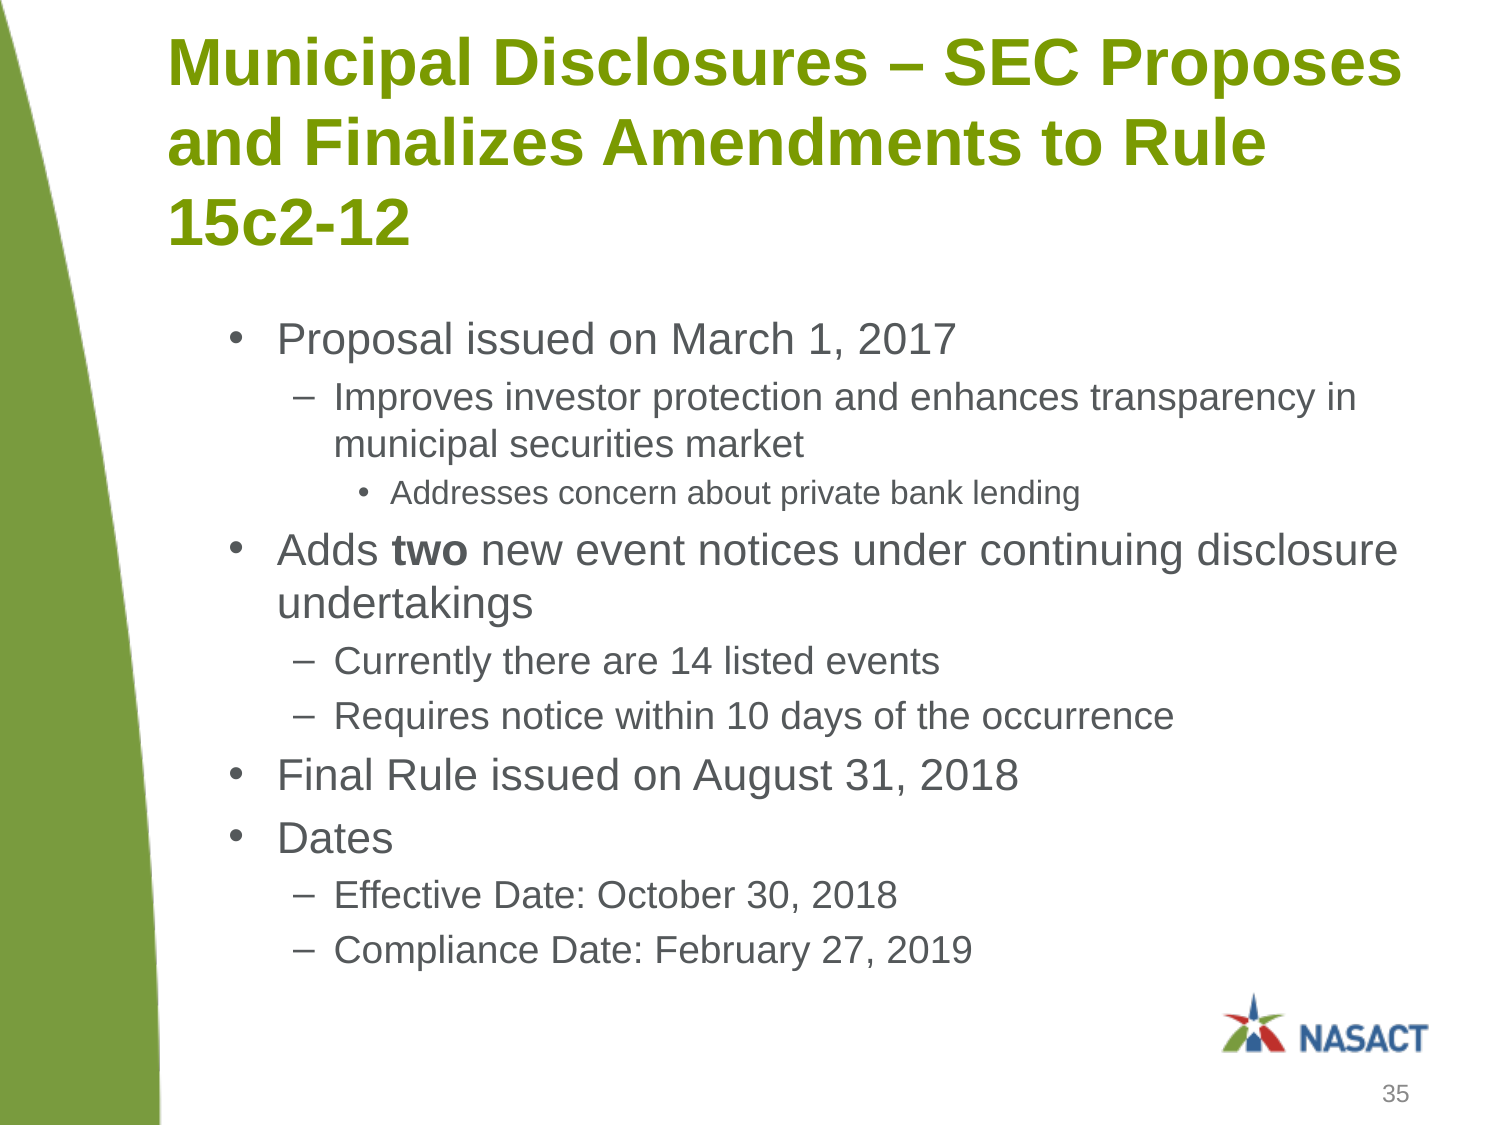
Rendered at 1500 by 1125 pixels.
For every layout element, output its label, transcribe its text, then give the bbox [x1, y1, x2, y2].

slide_number 35 [1074, 1062, 1425, 1123]
list Proposal issued on March 1, 2017 Improves investor protection and enhances transparency in municipal securities market Addresses concern about private bank lending Adds two new event notices under continuing disclosure undertakings Currently there are 14 listed events Requires notice within 10 days of the occurrence Final Rule issued on August 31, 2018 Dates Effective Date: October 30, 2018 Compliance Date: February 27, 2019 [228, 309, 1425, 979]
title Municipal Disclosures – SEC Proposes and Finalizes Amendments to Rule 15c2-12 [152, 45, 1425, 233]
